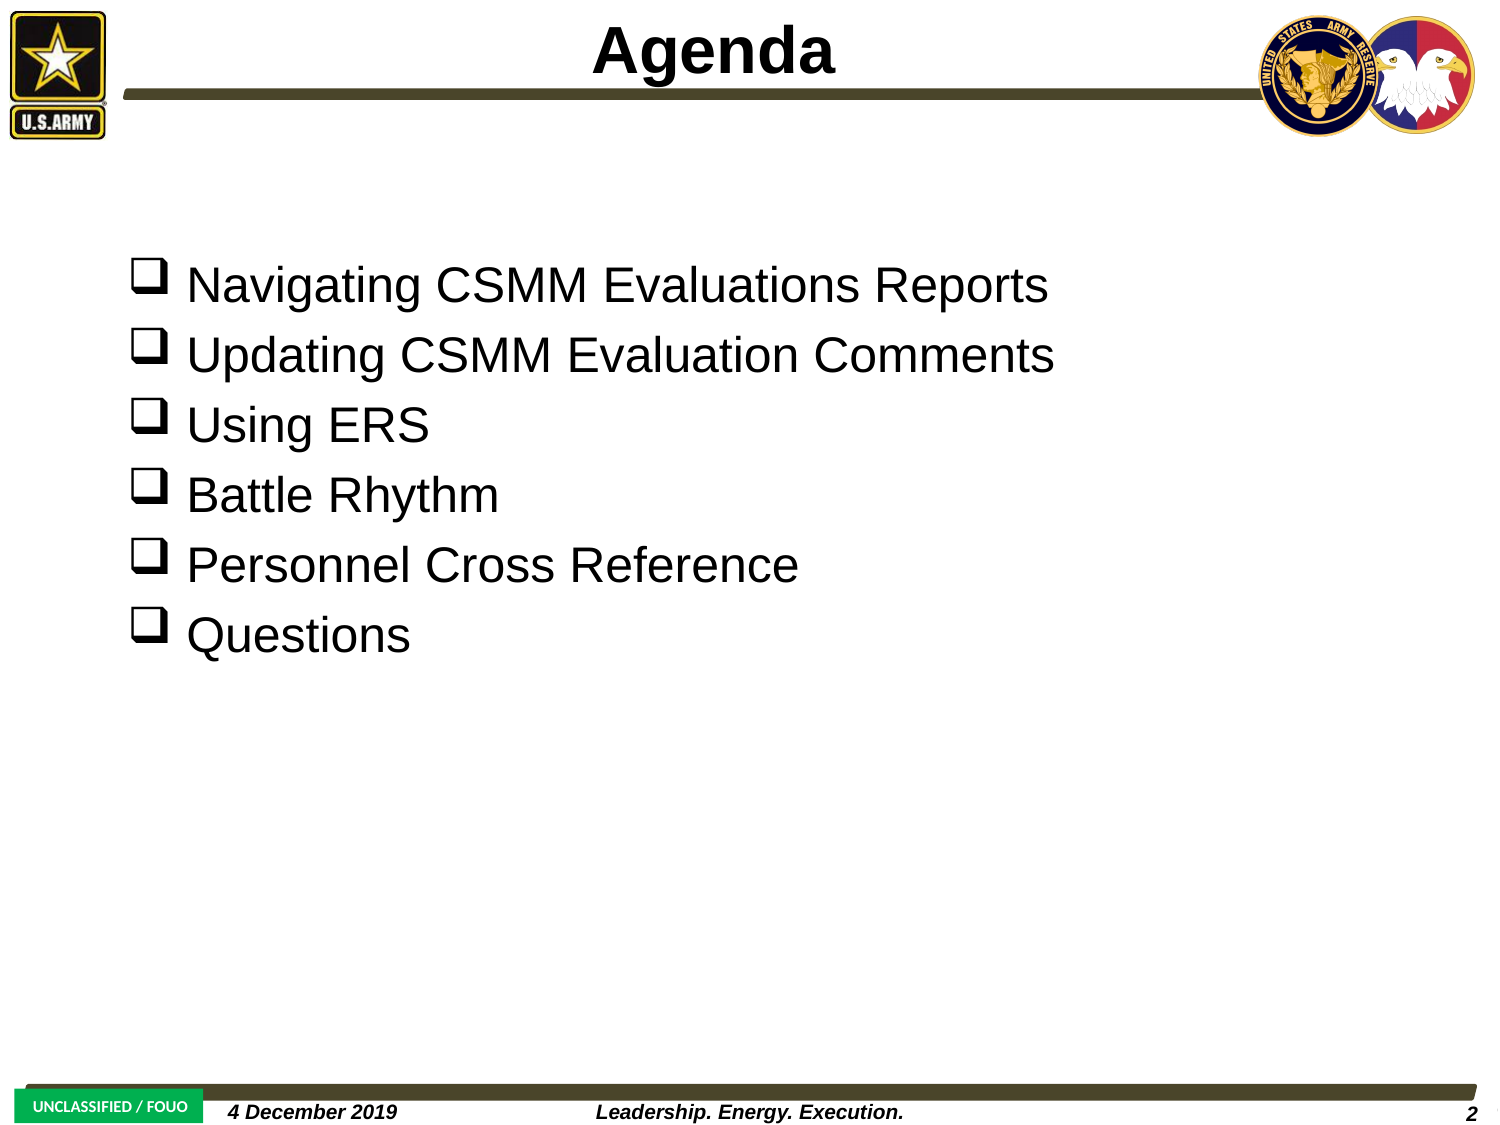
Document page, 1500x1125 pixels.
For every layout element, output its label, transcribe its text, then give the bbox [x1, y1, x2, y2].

text_box Agenda [425, 0, 1002, 95]
picture [1255, 12, 1475, 138]
picture [9, 10, 108, 141]
text_box Navigating CSMM Evaluations Reports Updating CSMM Evaluation Comments Using ERS Battle Rhythm Personnel Cross Reference Questions [112, 174, 1350, 1022]
